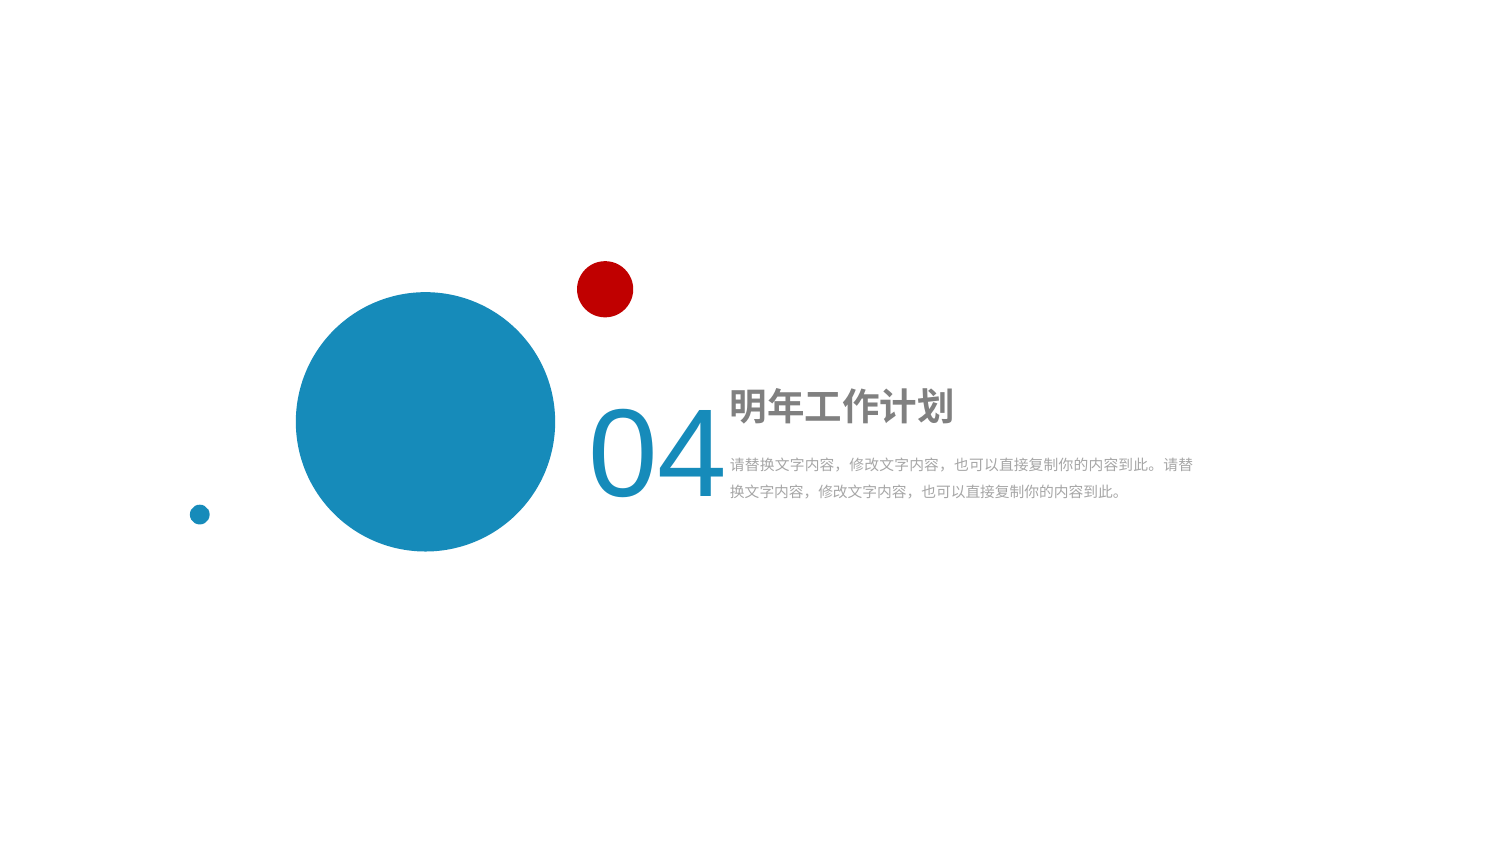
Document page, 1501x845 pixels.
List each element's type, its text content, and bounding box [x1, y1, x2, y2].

text_box 明年工作计划 [729, 382, 1063, 428]
text_box [189, 504, 210, 525]
text_box 请替换文字内容，修改文字内容，也可以直接复制你的内容到此。请替换文字内容，修改文字内容，也可以直接复制你的内容到此。 [729, 446, 1195, 501]
text_box [577, 261, 634, 318]
text_box [295, 292, 555, 552]
text_box 04 [555, 363, 761, 529]
